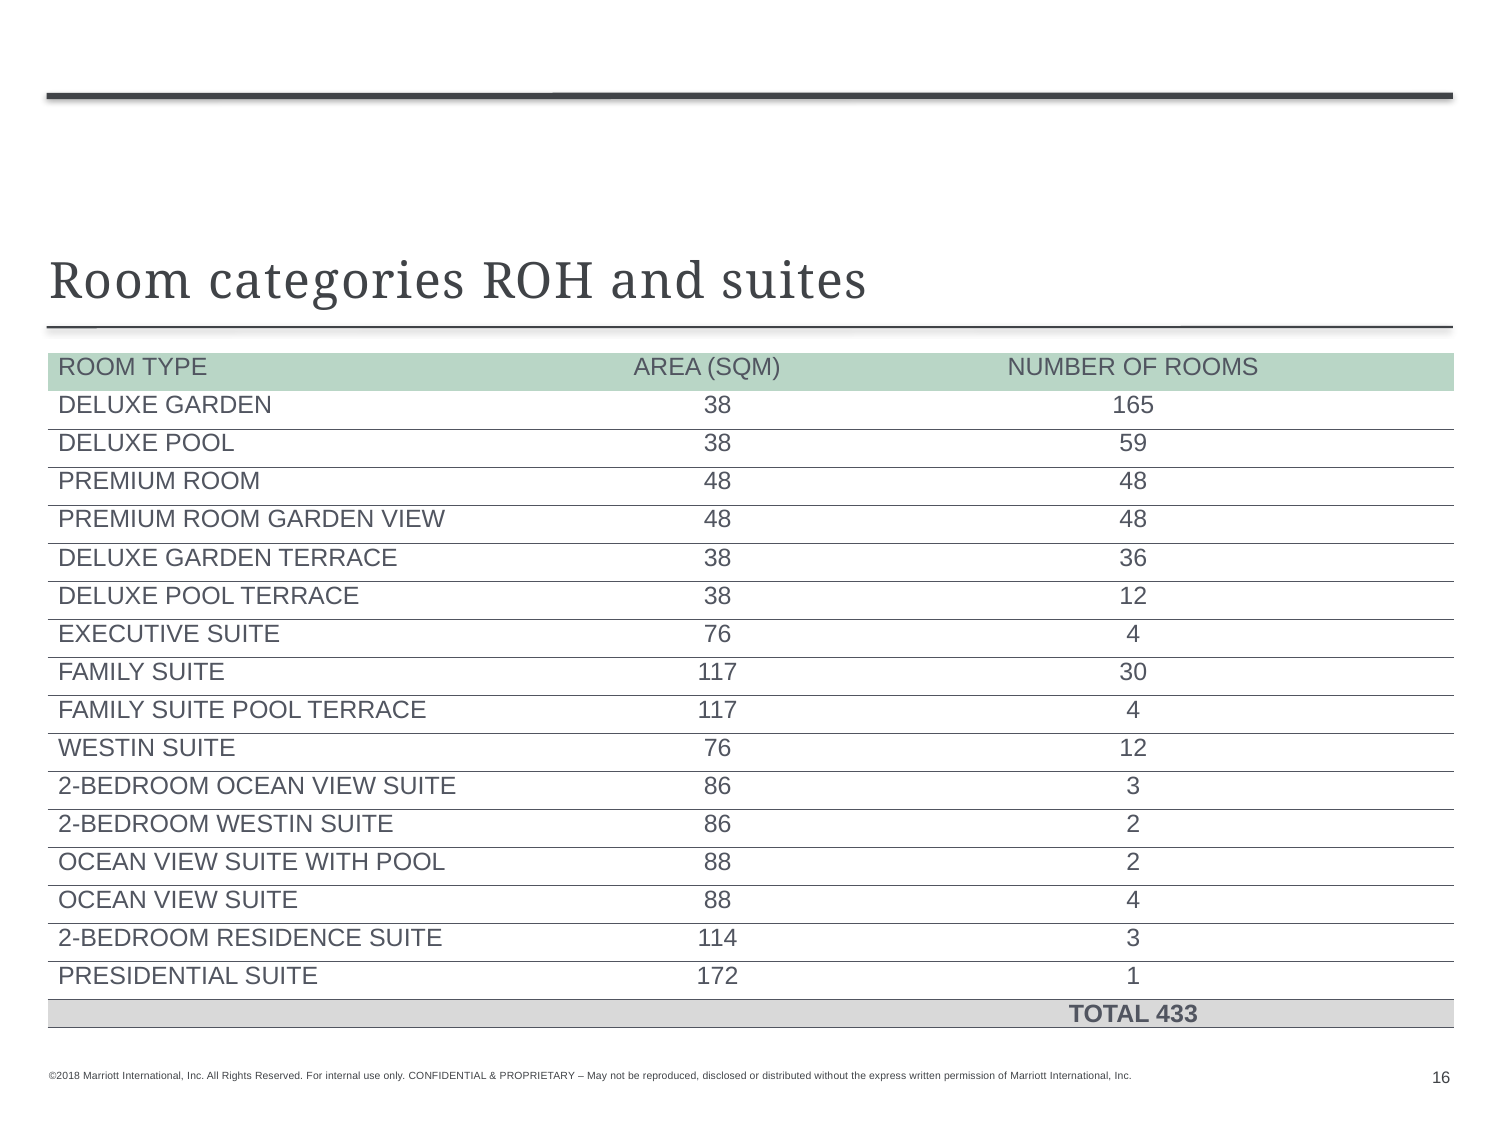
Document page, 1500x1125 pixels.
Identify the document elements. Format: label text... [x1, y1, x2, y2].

table_cell DELUXE GARDEN TERRACE [48, 544, 623, 581]
table_cell WESTIN SUITE [48, 734, 623, 771]
table_cell 2-BEDROOM WESTIN SUITE [48, 810, 623, 847]
table_cell 4 [812, 696, 1454, 733]
table_cell 2-BEDROOM RESIDENCE SUITE [48, 924, 623, 961]
table_cell OCEAN VIEW SUITE [48, 886, 623, 923]
table_cell DELUXE GARDEN [48, 391, 623, 429]
table_cell 165 [812, 391, 1454, 429]
table_cell 88 [623, 886, 812, 923]
table_cell PRESIDENTIAL SUITE [48, 962, 623, 999]
table_cell 88 [623, 848, 812, 885]
table_cell 1 [812, 962, 1454, 999]
table_cell 38 [623, 430, 812, 467]
table_cell EXECUTIVE SUITE [48, 620, 623, 657]
table_cell 3 [812, 772, 1454, 809]
table_cell FAMILY SUITE POOL TERRACE [48, 696, 623, 733]
table_cell PREMIUM ROOM GARDEN VIEW [48, 506, 623, 543]
table_cell DELUXE POOL TERRACE [48, 582, 623, 619]
table_cell 117 [623, 696, 812, 733]
table_header AREA (SQM) [623, 353, 812, 391]
table_cell 38 [623, 391, 812, 429]
table_cell TOTAL 433 [812, 1000, 1454, 1027]
table_cell 172 [623, 962, 812, 999]
table_cell 4 [812, 886, 1454, 923]
table_cell OCEAN VIEW SUITE WITH POOL [48, 848, 623, 885]
table_header ROOM TYPE [48, 353, 623, 391]
table_cell 2-BEDROOM OCEAN VIEW SUITE [48, 772, 623, 809]
table_cell 30 [812, 658, 1454, 695]
table_cell 4 [812, 620, 1454, 657]
table_cell 86 [623, 810, 812, 847]
table_cell 38 [623, 582, 812, 619]
table_cell FAMILY SUITE [48, 658, 623, 695]
table_cell 12 [812, 582, 1454, 619]
table_header NUMBER OF ROOMS [812, 353, 1454, 391]
table_cell 48 [812, 506, 1454, 543]
table_cell 76 [623, 620, 812, 657]
table_cell 59 [812, 430, 1454, 467]
table_cell 48 [623, 468, 812, 505]
table_cell PREMIUM ROOM [48, 468, 623, 505]
title Room categories ROH and suites [34, 98, 1425, 317]
table_cell 2 [812, 848, 1454, 885]
table_cell 114 [623, 924, 812, 961]
table_cell 38 [623, 544, 812, 581]
table_cell 36 [812, 544, 1454, 581]
table_cell 2 [812, 810, 1454, 847]
table_cell [48, 1000, 812, 1027]
table_cell 86 [623, 772, 812, 809]
table_cell 3 [812, 924, 1454, 961]
table_cell 12 [812, 734, 1454, 771]
table_cell 117 [623, 658, 812, 695]
table_cell 48 [623, 506, 812, 543]
table_cell DELUXE POOL [48, 430, 623, 467]
table_cell 76 [623, 734, 812, 771]
slide_number 16 [1115, 1046, 1466, 1107]
table_cell 48 [812, 468, 1454, 505]
